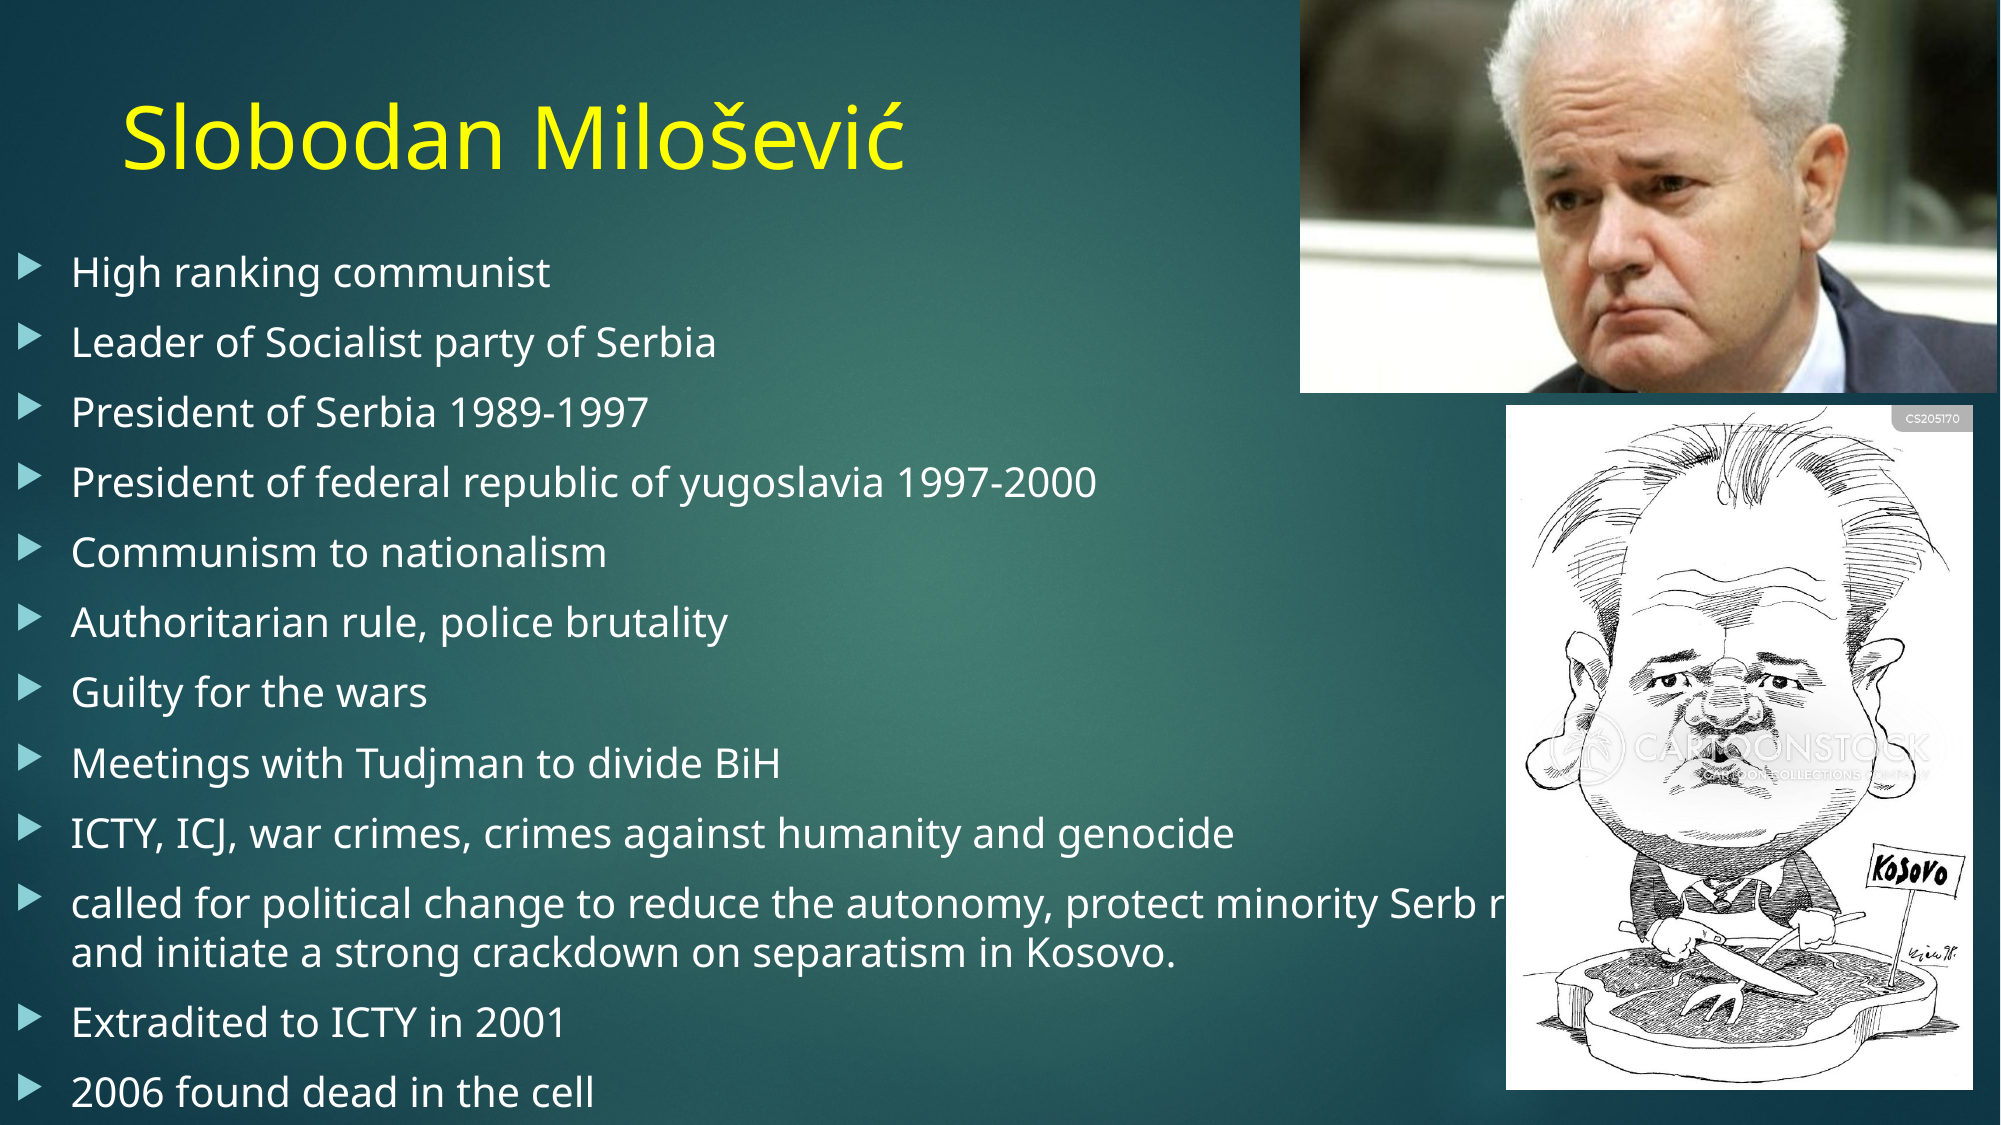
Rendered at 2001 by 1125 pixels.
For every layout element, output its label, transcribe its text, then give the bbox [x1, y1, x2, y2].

list High ranking communist Leader of Socialist party of Serbia President of Serbia 1989-1997 President of federal republic of yugoslavia 1997-2000 Communism to nationalism Authoritarian rule, police brutality Guilty for the wars Meetings with Tudjman to divide BiH ICTY, ICJ, war crimes, crimes against humanity and genocide called for political change to reduce the autonomy, protect minority Serb rights, and initiate a strong crackdown on separatism in Kosovo. Extradited to ICTY in 2001 2006 found dead in the cell [0, 238, 1649, 1125]
title Slobodan Milošević [106, 74, 1294, 238]
picture [1299, 0, 1998, 393]
picture [1506, 405, 1974, 1091]
